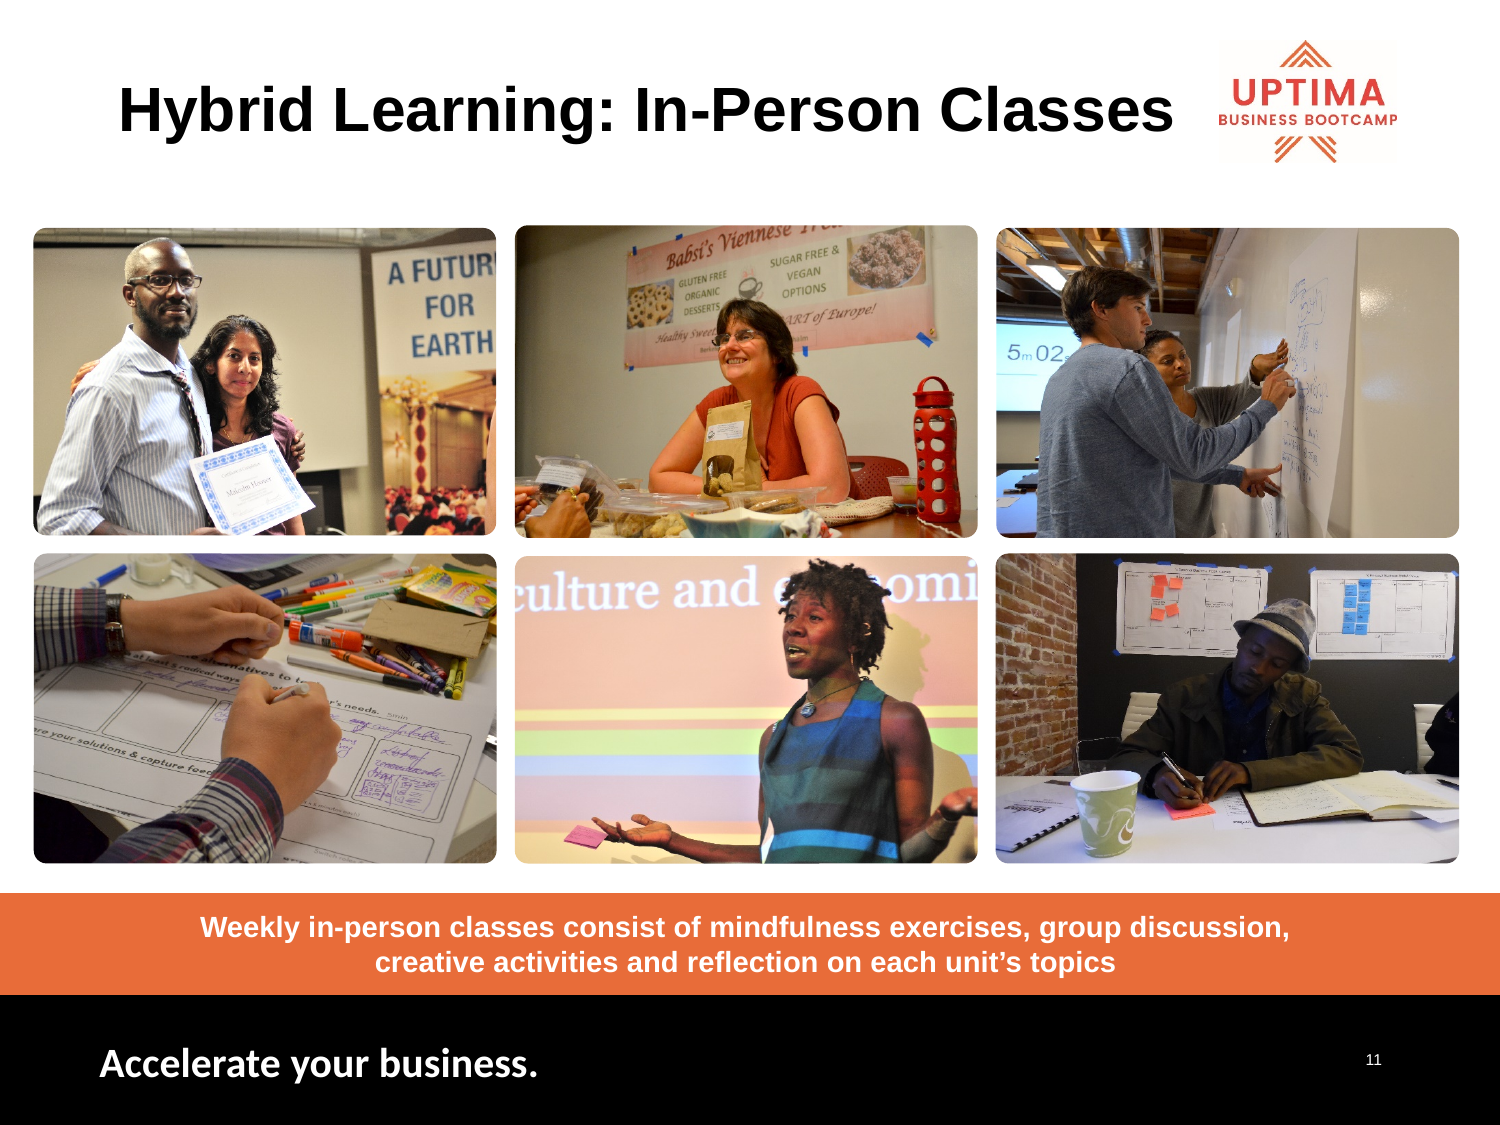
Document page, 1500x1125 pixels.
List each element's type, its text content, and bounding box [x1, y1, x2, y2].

picture [996, 227, 1460, 538]
text_box Weekly in-person classes consist of mindfulness exercises, group discussion, creative activities and reflection on each unit’s topics [0, 893, 1500, 995]
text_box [33, 225, 978, 864]
picture [1219, 40, 1397, 163]
title Hybrid Learning: In-Person Classes [103, 59, 1240, 163]
slide_number 11 [1059, 1042, 1397, 1103]
picture [995, 553, 1460, 864]
